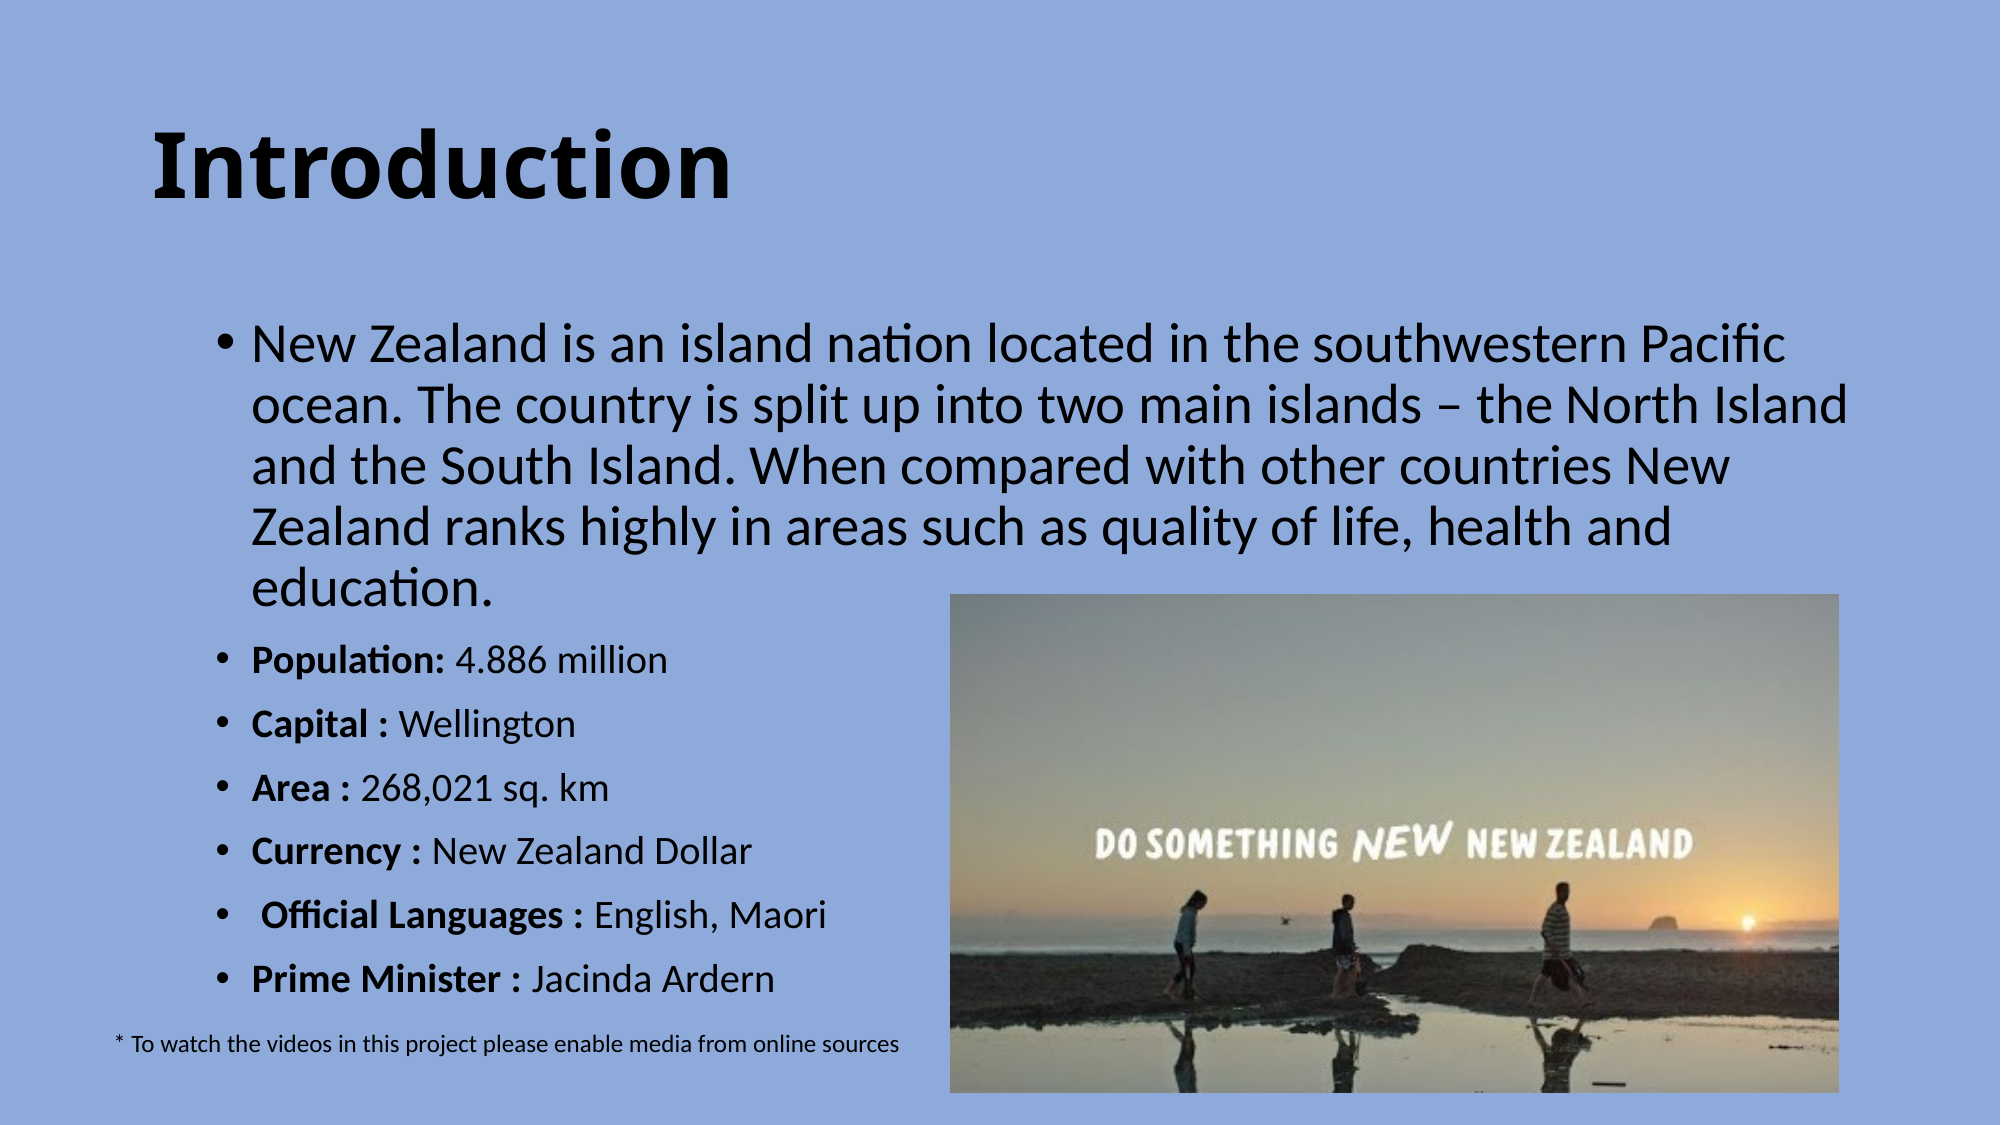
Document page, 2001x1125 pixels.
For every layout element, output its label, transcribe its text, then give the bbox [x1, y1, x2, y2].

title Introduction [137, 59, 1863, 278]
list New Zealand is an island nation located in the southwestern Pacific ocean. The country is split up into two main islands – the North Island and the South Island. When compared with other countries New Zealand ranks highly in areas such as quality of life, health and education. Population: 4.886 million Capital : Wellington Area : 268,021 sq. km Currency : New Zealand Dollar Official Languages : English, Maori Prime Minister : Jacinda Ardern [200, 306, 1926, 1011]
text_box * To watch the videos in this project please enable media from online sources [98, 1019, 917, 1065]
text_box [949, 593, 1840, 1094]
